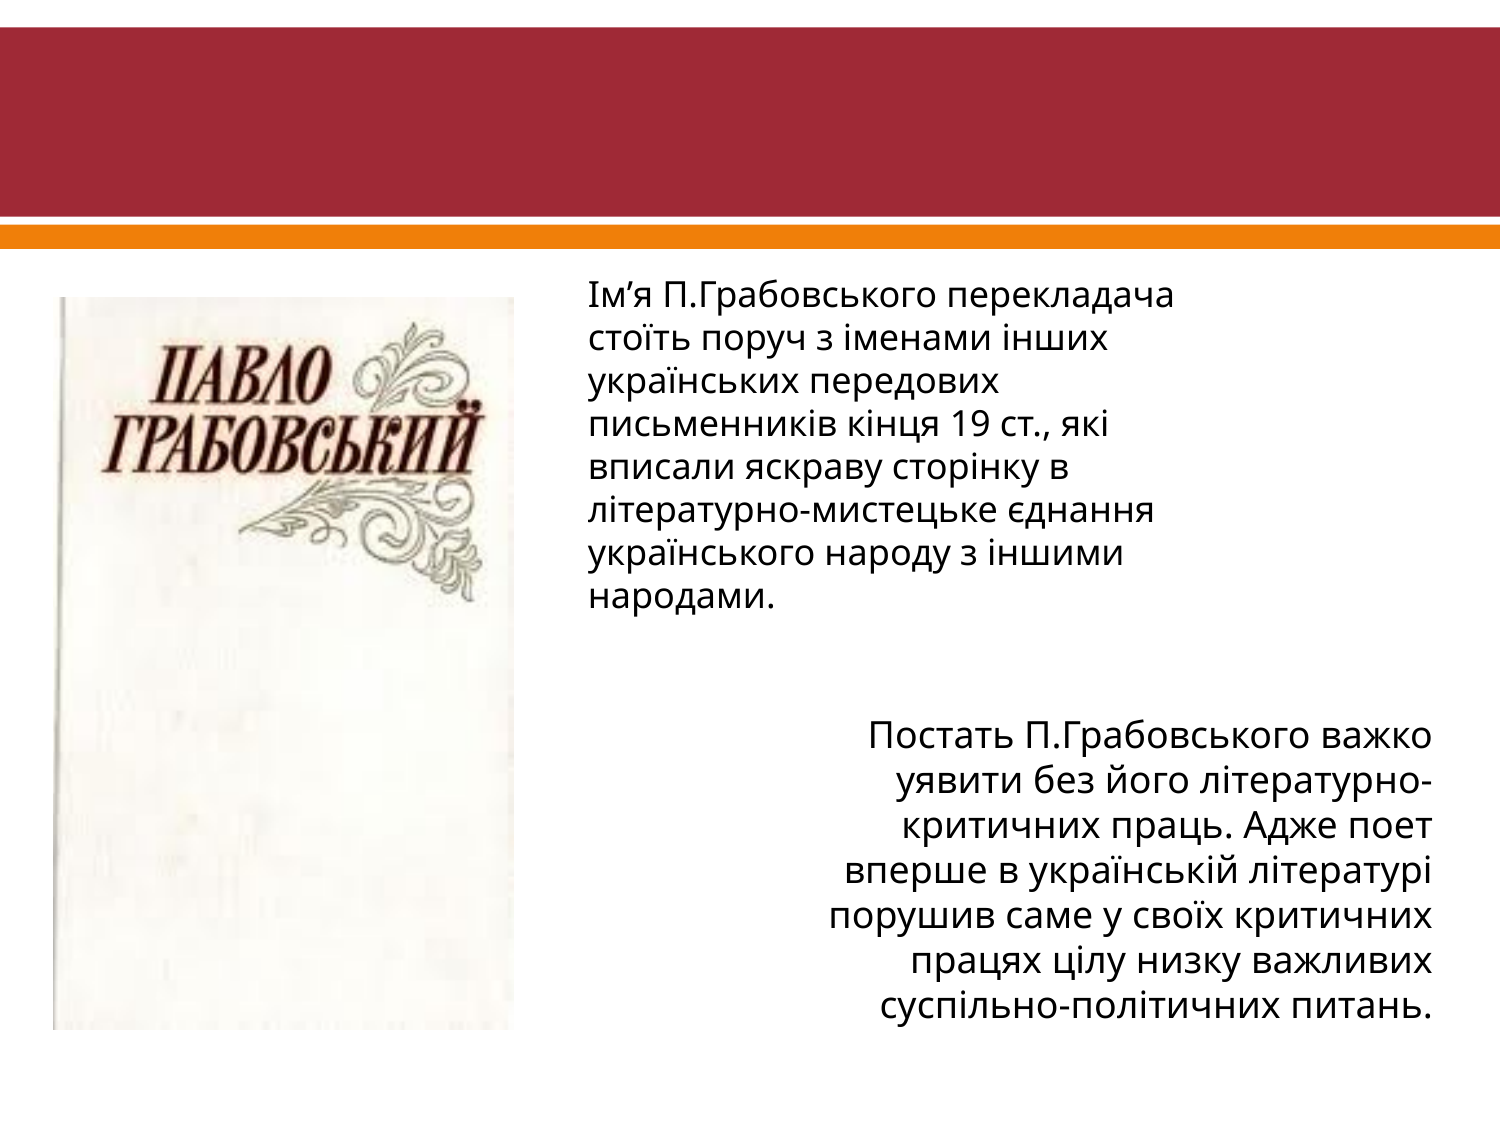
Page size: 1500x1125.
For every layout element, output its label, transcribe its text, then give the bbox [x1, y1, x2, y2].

list Ім’я П.Грабовського перекладача стоїть поруч з іменами інших українських передових письменників кінця 19 ст., які вписали яскраву сторінку в літературно-мистецьке єднання українського народу з іншими народами. [572, 263, 1236, 705]
text_box Постать П.Грабовського важко уявити без його літературно-критичних праць. Адже поет вперше в українській літературі порушив саме у своїх критичних працях цілу низку важливих суспільно-політичних питань. [773, 704, 1448, 1034]
picture [52, 296, 515, 1031]
